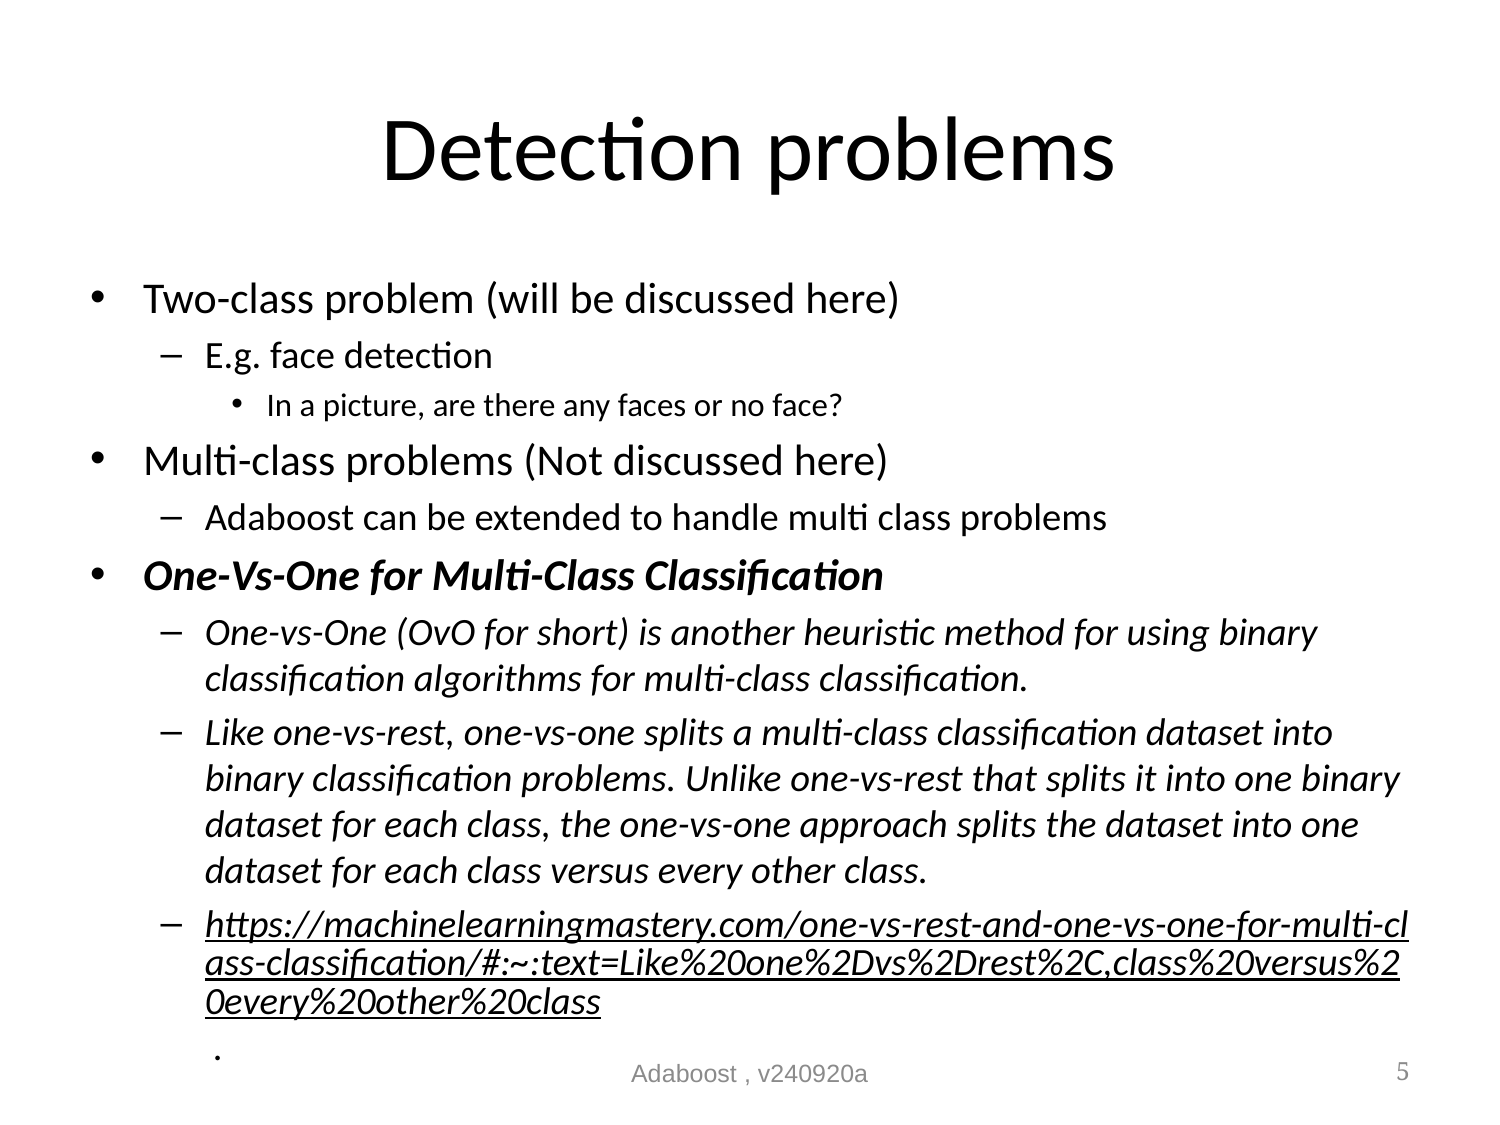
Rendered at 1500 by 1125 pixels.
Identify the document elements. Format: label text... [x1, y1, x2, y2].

slide_number 5 [1074, 1042, 1425, 1103]
footer Adaboost , v240920a [512, 1042, 988, 1103]
title Detection problems [75, 50, 1425, 238]
list Two-class problem (will be discussed here) E.g. face detection In a picture, are there any faces or no face? Multi-class problems (Not discussed here) Adaboost can be extended to handle multi class problems One-Vs-One for Multi-Class Classification One-vs-One (OvO for short) is another heuristic method for using binary classification algorithms for multi-class classification. Like one-vs-rest, one-vs-one splits a multi-class classification dataset into binary classification problems. Unlike one-vs-rest that splits it into one binary dataset for each class, the one-vs-one approach splits the dataset into one dataset for each class versus every other class. https://machinelearningmastery.com/one-vs-rest-and-one-vs-one-for-multi-class-classification/#:~:text=Like%20one%2Dvs%2Drest%2C,class%20versus%20every%20other%20class . [75, 262, 1425, 1005]
